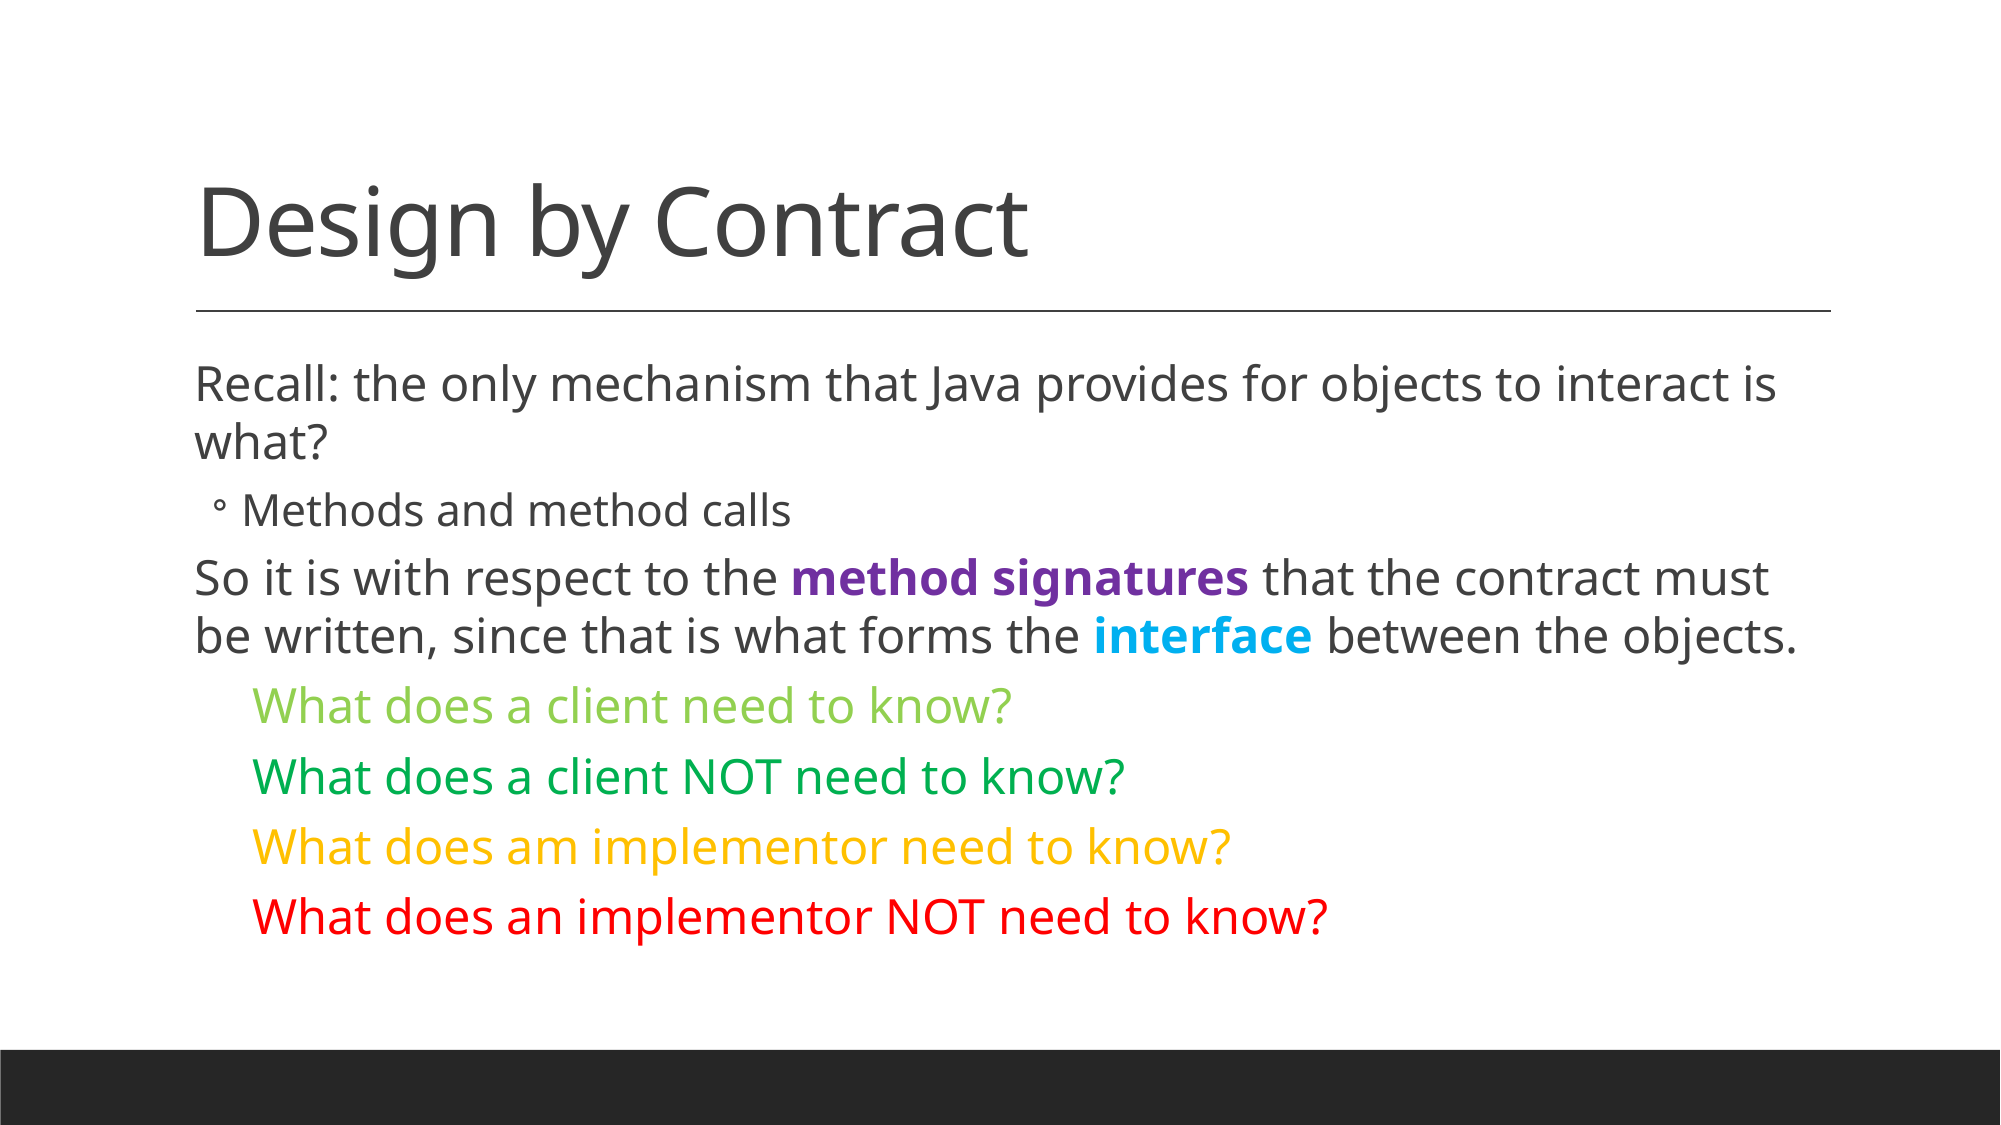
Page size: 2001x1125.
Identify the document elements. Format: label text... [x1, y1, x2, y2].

list Recall: the only mechanism that Java provides for objects to interact is what? Methods and method calls So it is with respect to the method signatures that the contract must be written, since that is what forms the interface between the objects. What does a client need to know? What does a client NOT need to know? What does am implementor need to know? What does an implementor NOT need to know? [180, 345, 1830, 963]
title Design by Contract [180, 47, 1830, 285]
